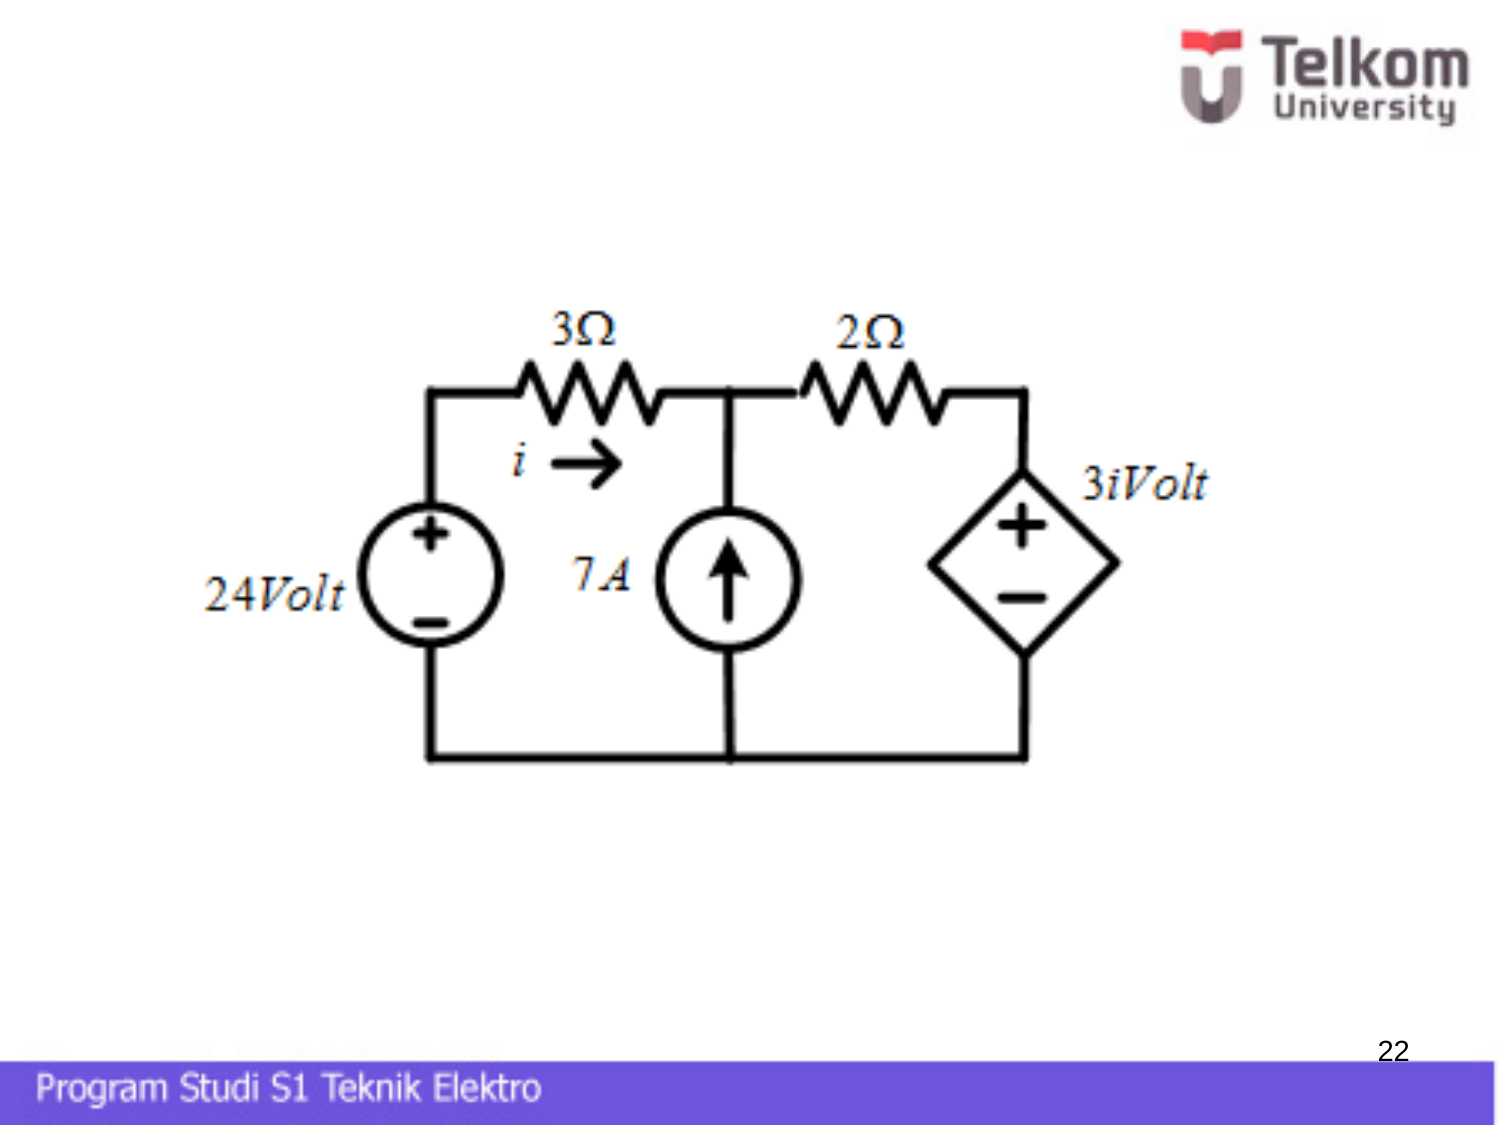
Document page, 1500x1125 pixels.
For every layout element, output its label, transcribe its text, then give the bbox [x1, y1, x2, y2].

picture [0, 0, 1500, 1125]
slide_number 84 [1074, 1024, 1426, 1103]
